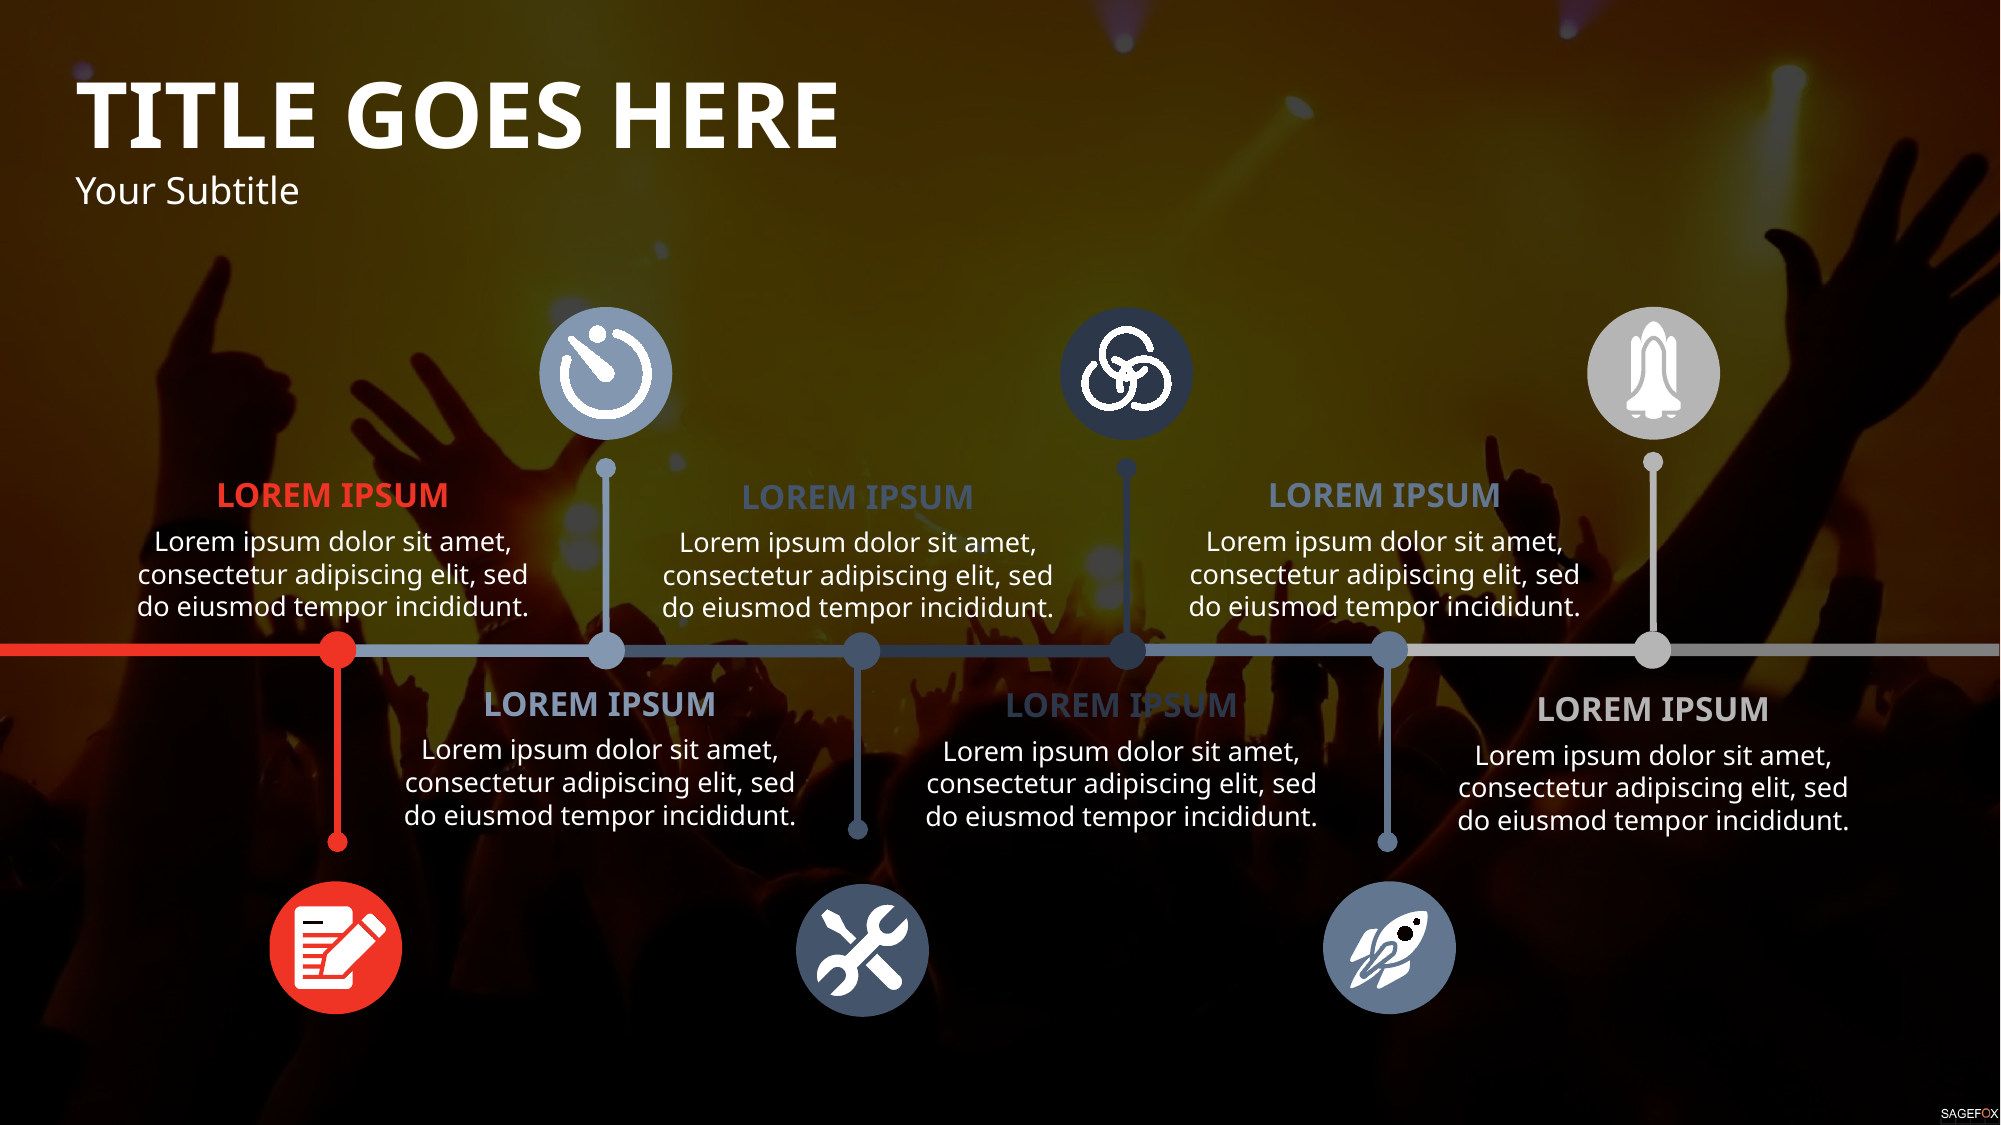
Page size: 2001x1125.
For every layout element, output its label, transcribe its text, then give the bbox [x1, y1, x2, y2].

text_box TITLE GOES HERE Your Subtitle [60, 49, 1036, 220]
text_box LOREM IPSUM Lorem ipsum dolor sit amet, consectetur adipiscing elit, sed do eiusmod tempor incididunt. [1432, 682, 1874, 841]
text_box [539, 306, 673, 440]
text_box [1587, 306, 1721, 440]
text_box LOREM IPSUM Lorem ipsum dolor sit amet, consectetur adipiscing elit, sed do eiusmod tempor incididunt. [112, 469, 554, 627]
picture [0, 0, 2001, 1125]
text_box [1060, 307, 1194, 441]
text_box [1146, 630, 1409, 670]
text_box LOREM IPSUM Lorem ipsum dolor sit amet, consectetur adipiscing elit, sed do eiusmod tempor incididunt. [901, 679, 1342, 837]
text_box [269, 881, 403, 1015]
text_box LOREM IPSUM Lorem ipsum dolor sit amet, consectetur adipiscing elit, sed do eiusmod tempor incididunt. [379, 677, 821, 836]
text_box [625, 631, 882, 671]
text_box [1672, 643, 2000, 657]
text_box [796, 883, 929, 1017]
text_box [356, 630, 626, 671]
text_box LOREM IPSUM Lorem ipsum dolor sit amet, consectetur adipiscing elit, sed do eiusmod tempor incididunt. [1164, 469, 1606, 627]
text_box [1408, 630, 1673, 670]
text_box [0, 630, 358, 670]
text_box [881, 631, 1147, 671]
text_box LOREM IPSUM Lorem ipsum dolor sit amet, consectetur adipiscing elit, sed do eiusmod tempor incididunt. [637, 470, 1079, 629]
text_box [1323, 881, 1456, 1015]
